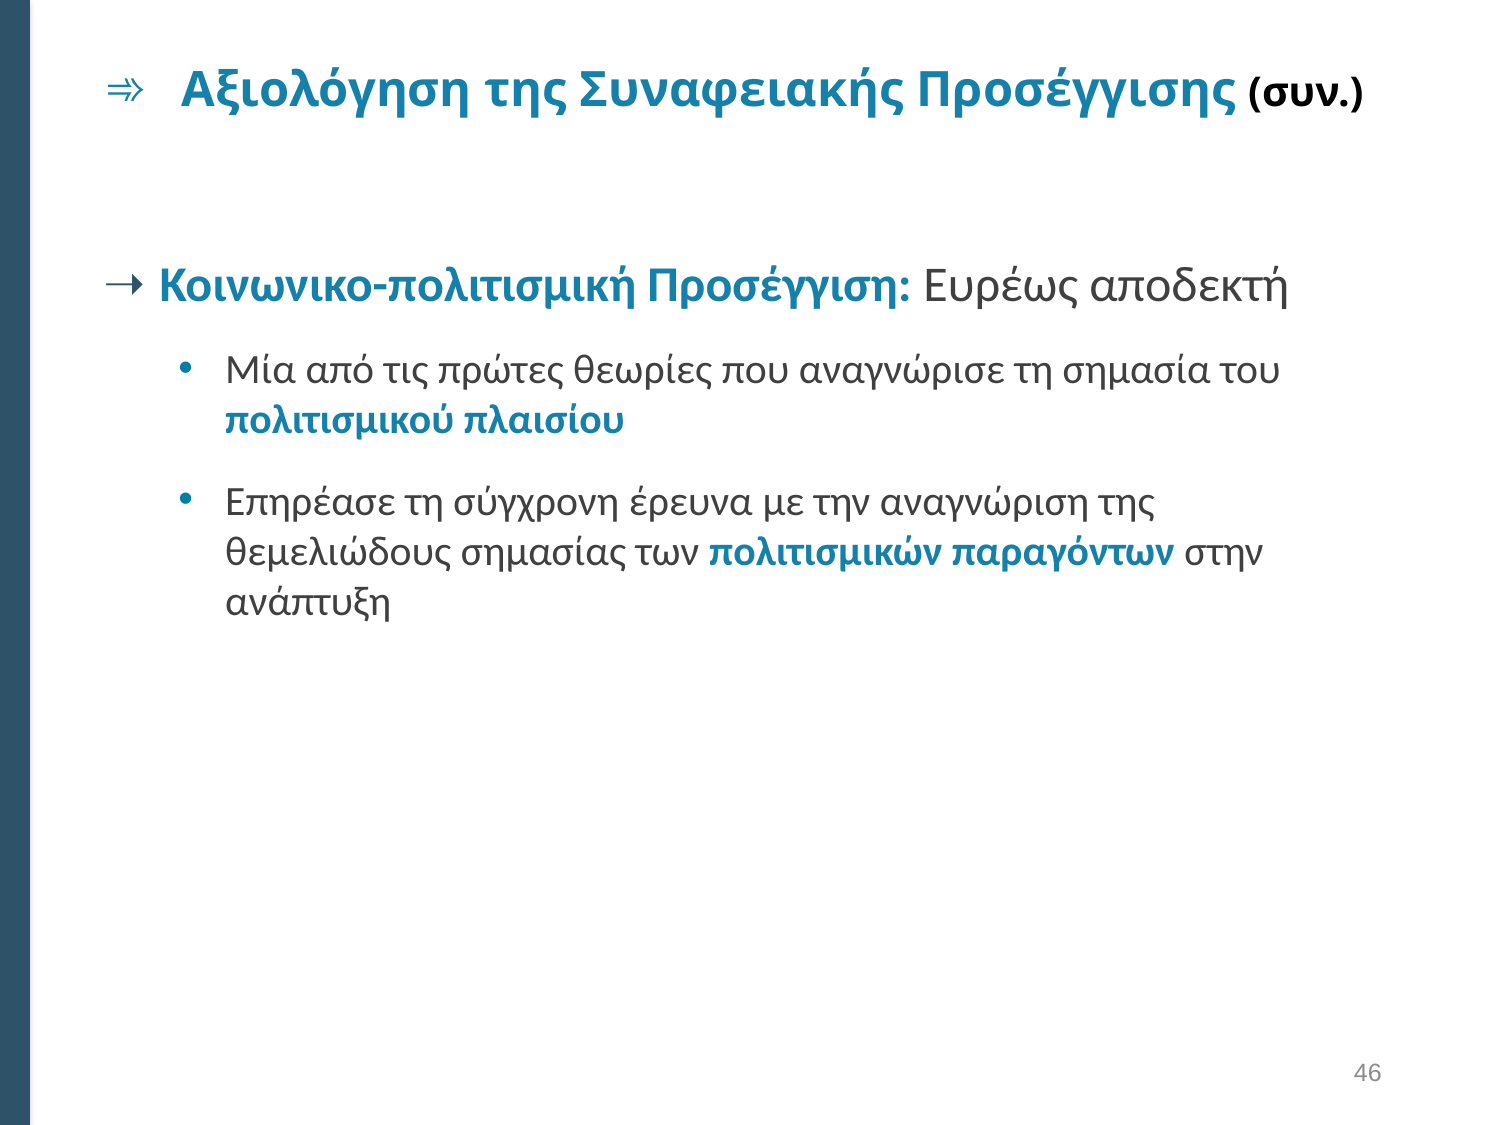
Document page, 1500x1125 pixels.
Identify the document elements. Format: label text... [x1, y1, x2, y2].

list Κοινωνικο-πολιτισμική Προσέγγιση: Ευρέως αποδεκτή Μία από τις πρώτες θεωρίες που αναγνώρισε τη σημασία του πολιτισμικού πλαισίου Επηρέασε τη σύγχρονη έρευνα με την αναγνώριση της θεμελιώδους σημασίας των πολιτισμικών παραγόντων στην ανάπτυξη [88, 243, 1400, 1024]
slide_number 46 [1059, 1042, 1397, 1103]
title Αξιολόγηση της Συναφειακής Προσέγγισης (συν.) [90, 50, 1402, 197]
